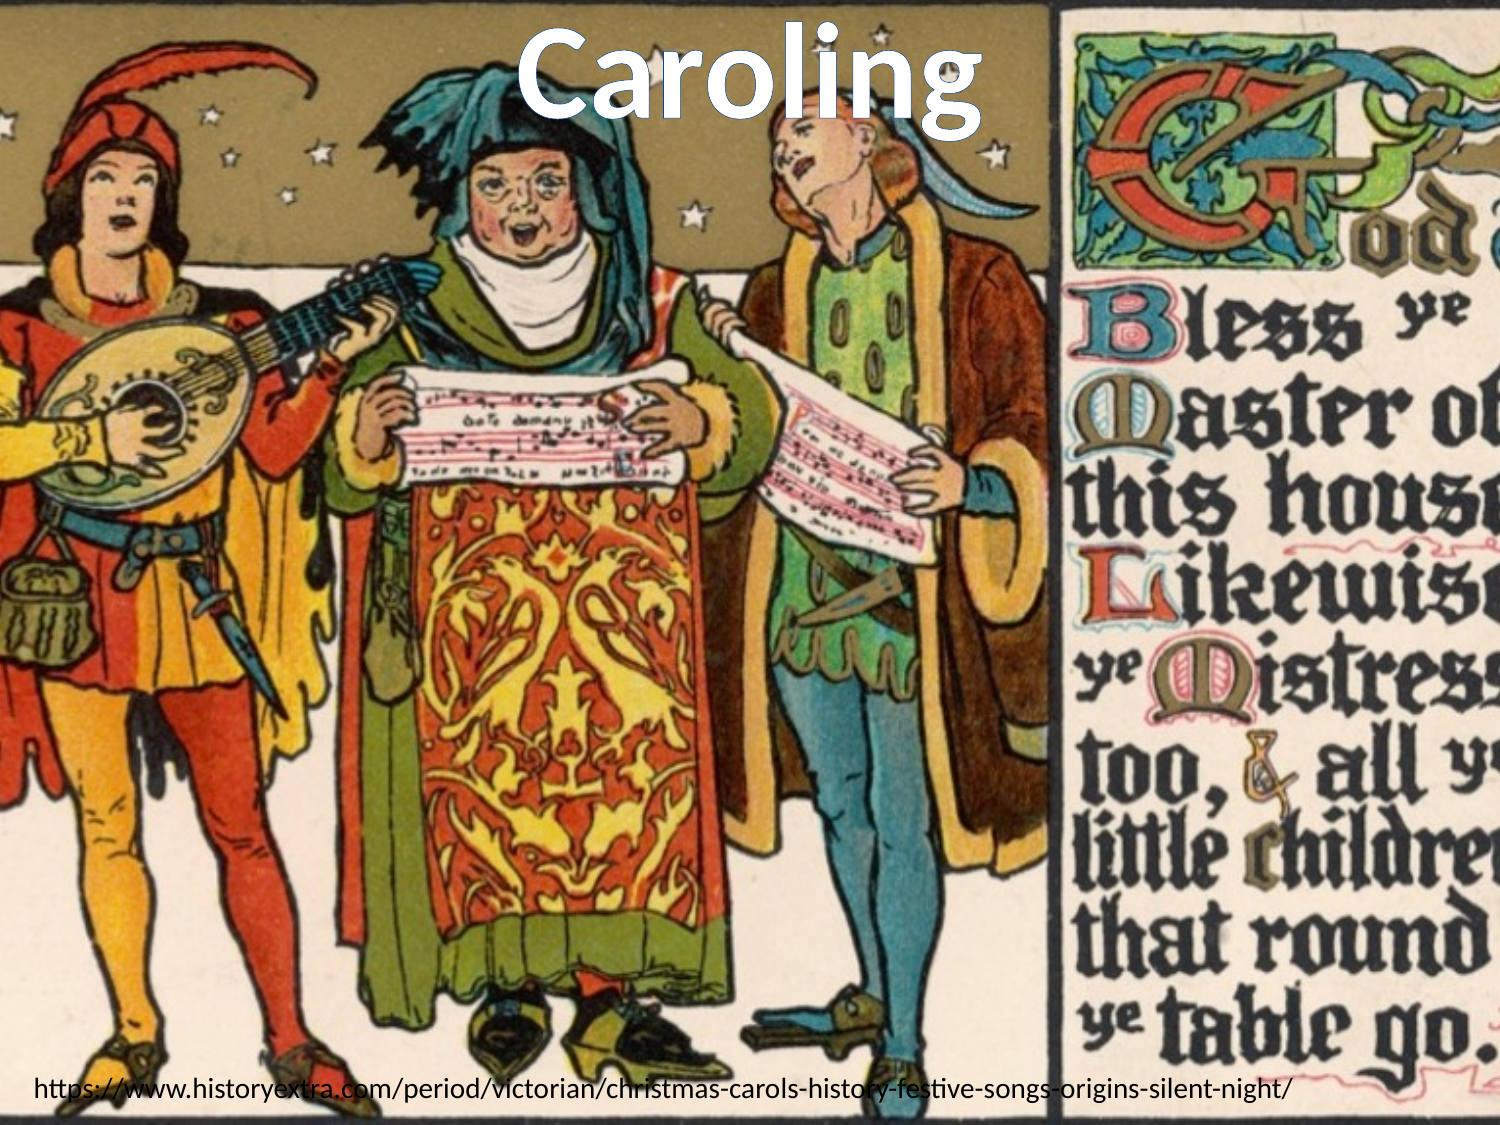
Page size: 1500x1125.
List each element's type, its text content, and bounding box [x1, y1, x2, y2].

title Caroling [0, 1, 1500, 125]
text_box https://www.historyextra.com/period/victorian/christmas-carols-history-festive-songs-origins-silent-night/ [18, 1062, 1482, 1113]
picture [0, 125, 1500, 1125]
